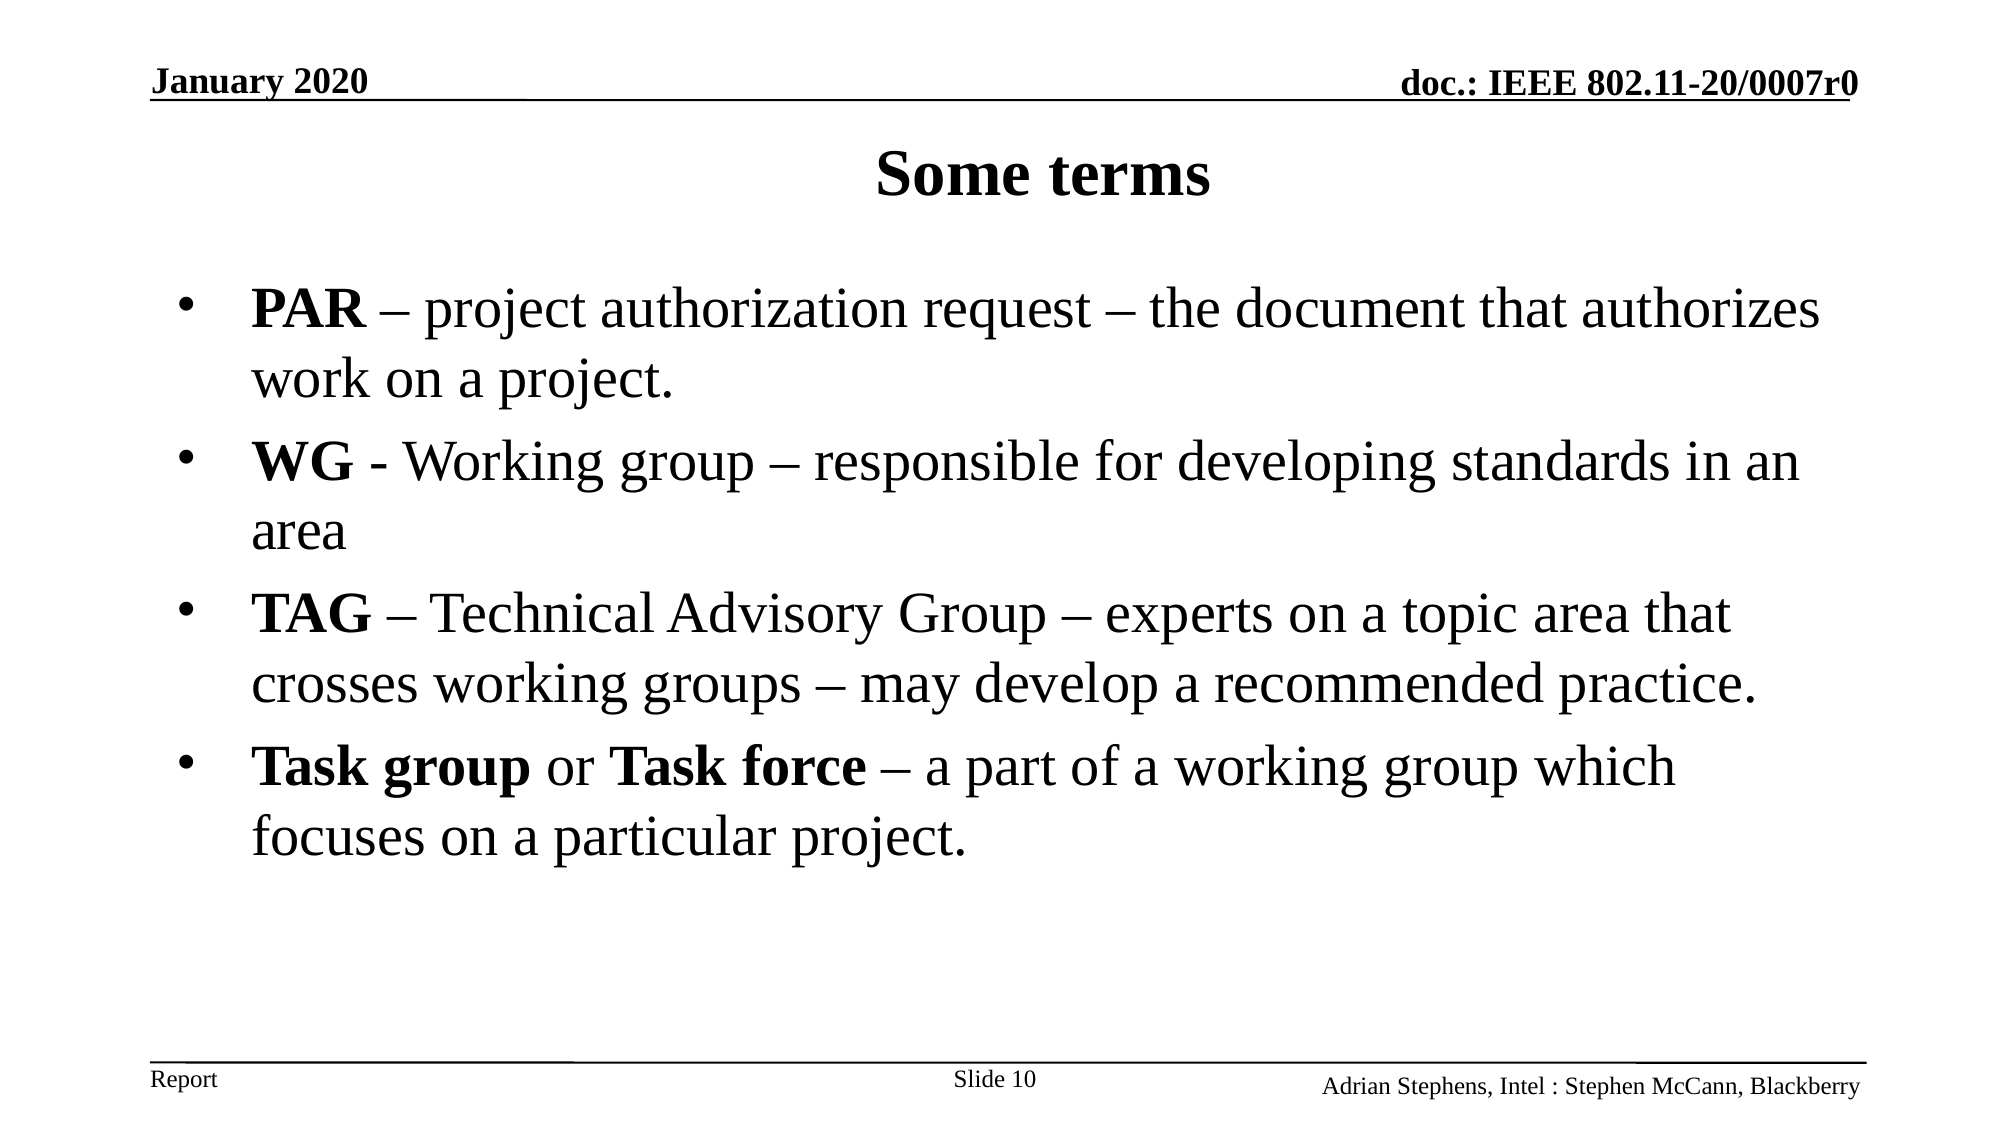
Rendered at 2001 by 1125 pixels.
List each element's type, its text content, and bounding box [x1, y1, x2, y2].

text_box PAR – project authorization request – the document that authorizes work on a project. WG - Working group – responsible for developing standards in an area TAG – Technical Advisory Group – experts on a topic area that crosses working groups – may develop a recommended practice. Task group or Task force – a part of a working group which focuses on a particular project. [161, 261, 1875, 1005]
text_box Adrian Stephens, Intel : Stephen McCann, Blackberry [1307, 1062, 1932, 1100]
text_box Slide 10 [940, 1062, 1050, 1122]
text_box January 2020 [136, 48, 447, 95]
text_box Some terms [437, 74, 1650, 261]
